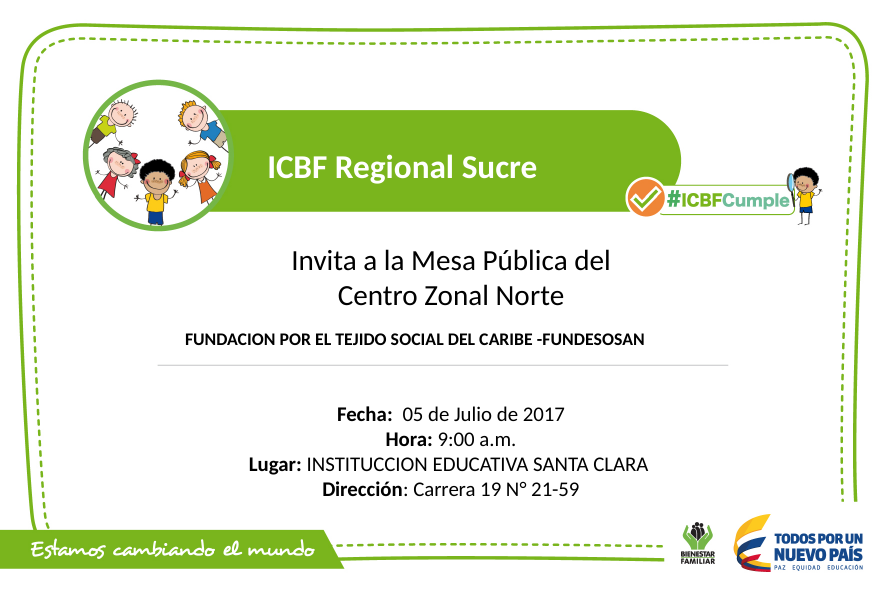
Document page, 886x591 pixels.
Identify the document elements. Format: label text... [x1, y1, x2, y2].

text_box Fecha: 05 de Julio de 2017 Hora: 9:00 a.m. Lugar: INSTITUCCION EDUCATIVA SANTA CLARA Dirección: Carrera 19 N° 21-59 [131, 393, 771, 534]
text_box FUNDACION POR EL TEJIDO SOCIAL DEL CARIBE -FUNDESOSAN [48, 320, 782, 357]
text_box ICBF Regional Sucre [252, 137, 578, 193]
text_box Invita a la Mesa Pública del Centro Zonal Norte [259, 234, 643, 319]
picture [0, 0, 886, 591]
